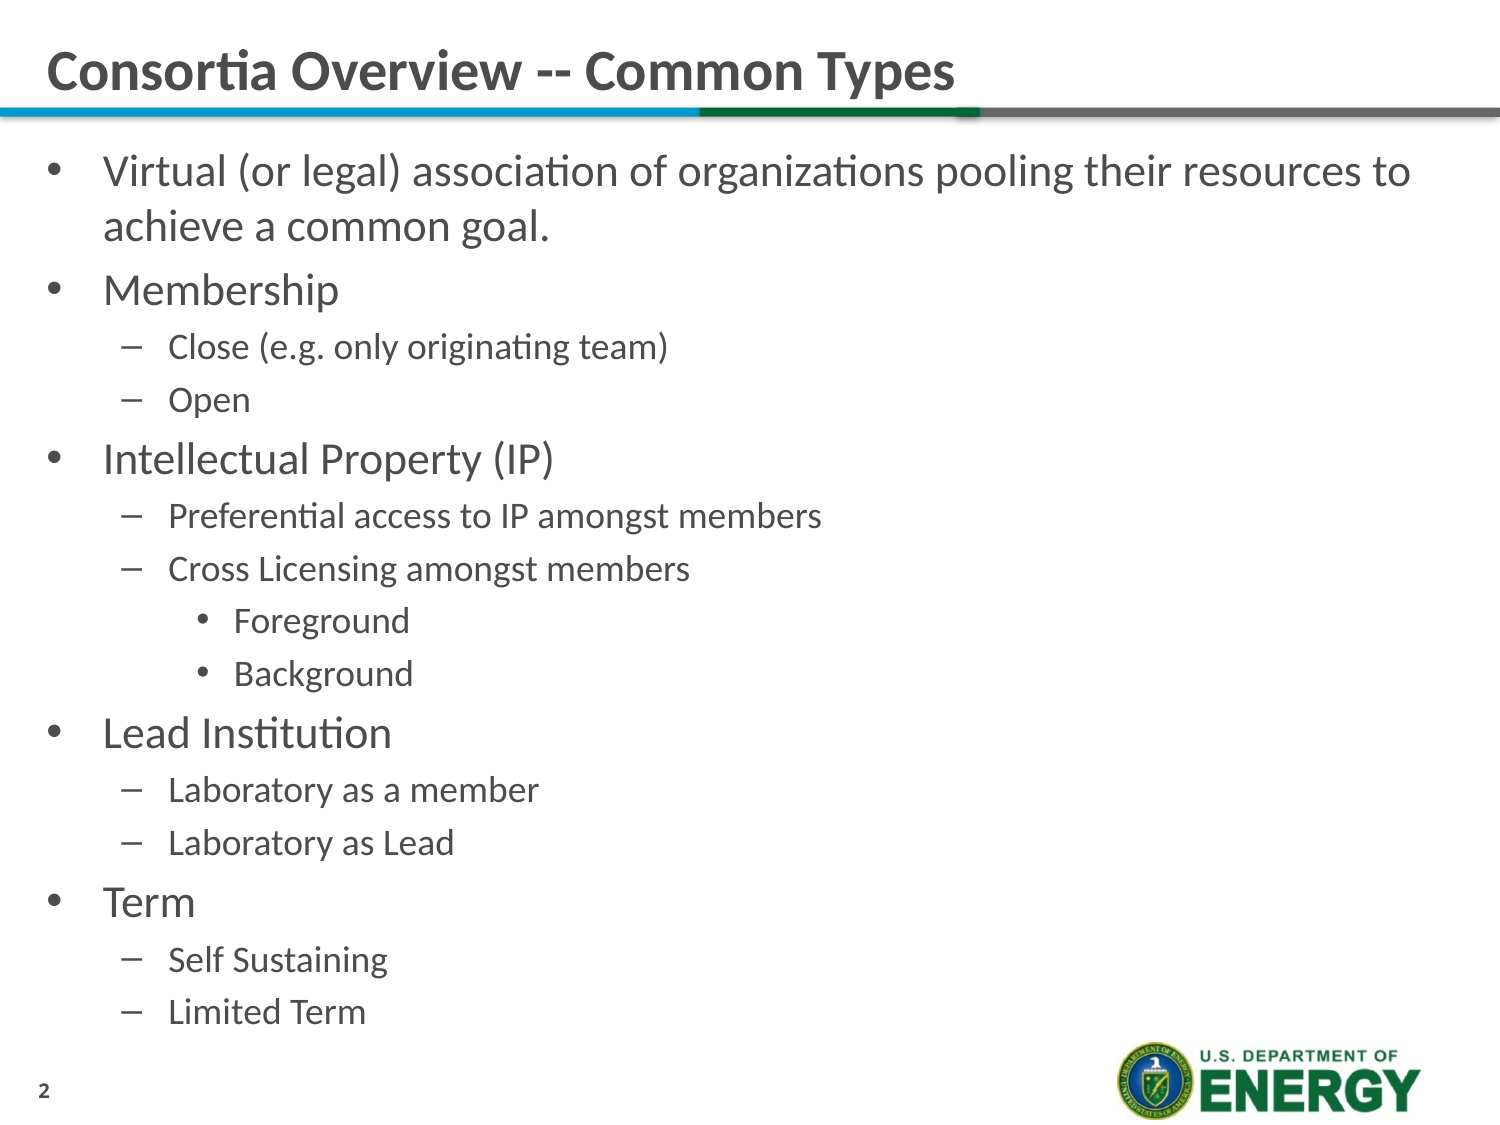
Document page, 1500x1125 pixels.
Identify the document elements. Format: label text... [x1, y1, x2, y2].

list Virtual (or legal) association of organizations pooling their resources to achieve a common goal. Membership Close (e.g. only originating team) Open Intellectual Property (IP) Preferential access to IP amongst members Cross Licensing amongst members Foreground Background Lead Institution Laboratory as a member Laboratory as Lead Term Self Sustaining Limited Term [31, 133, 1464, 1041]
picture [1117, 1042, 1421, 1120]
title Consortia Overview -- Common Types [32, 0, 1464, 133]
